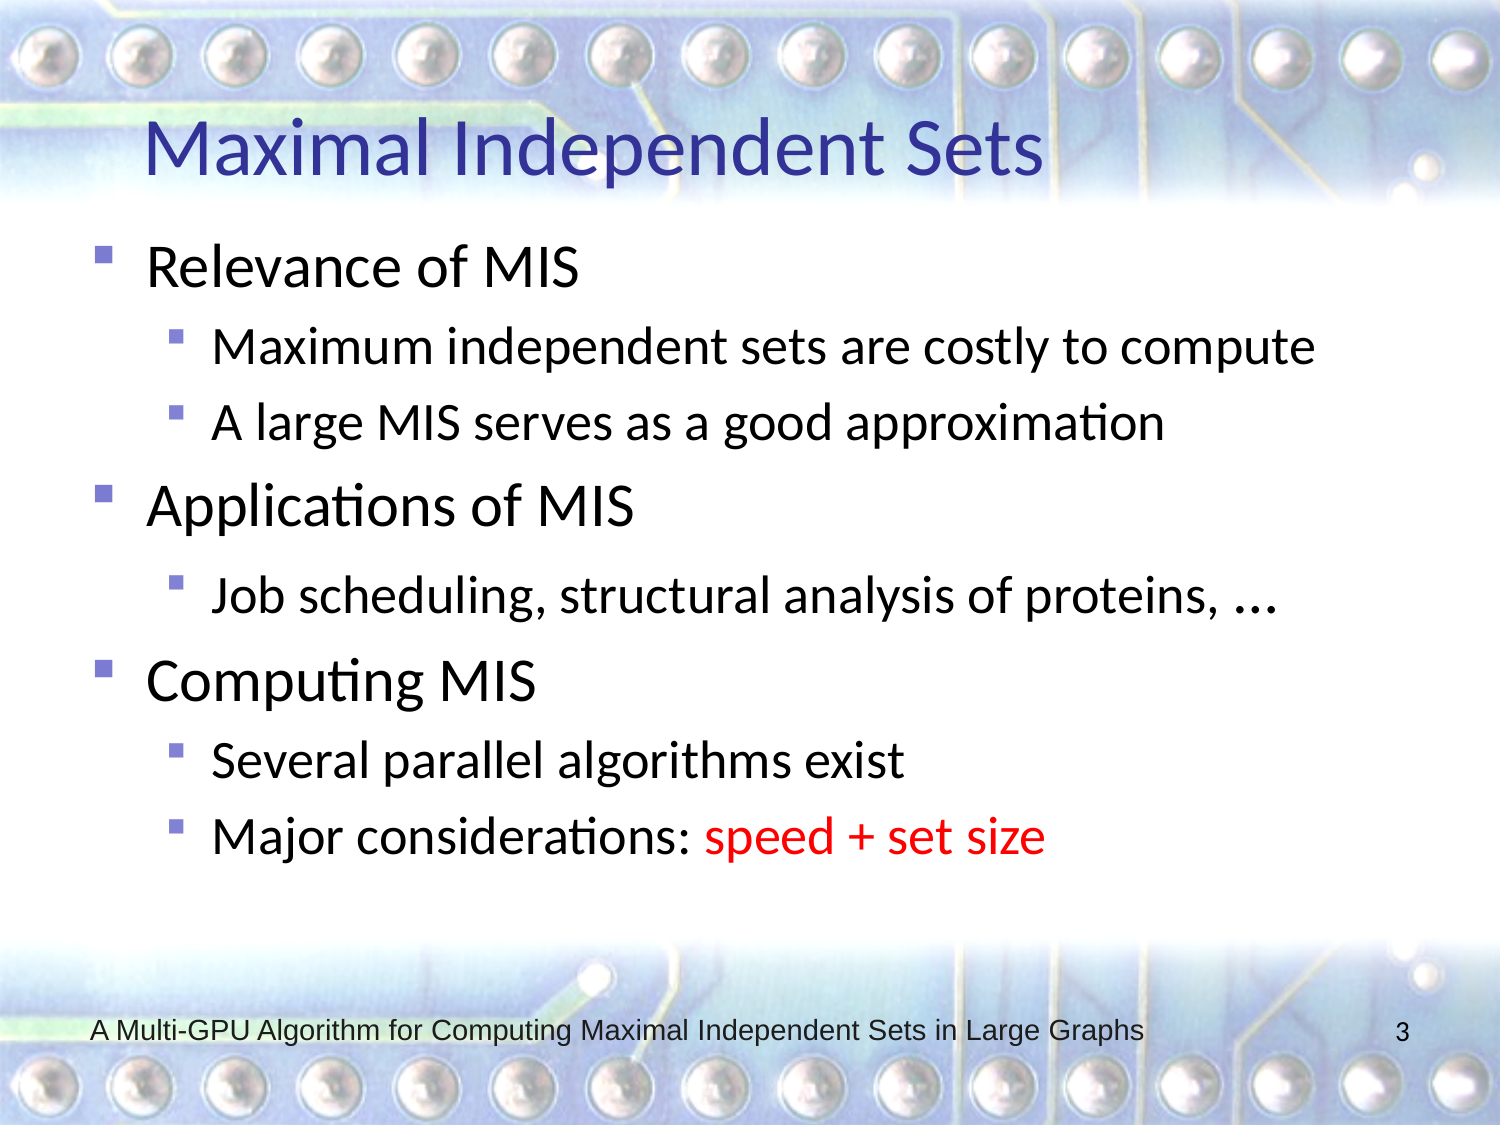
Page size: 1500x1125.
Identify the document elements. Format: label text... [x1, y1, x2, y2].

list Relevance of MIS Maximum independent sets are costly to compute A large MIS serves as a good approximation Applications of MIS Job scheduling, structural analysis of proteins, … Computing MIS Several parallel algorithms exist Major considerations: speed + set size [74, 216, 1426, 953]
slide_number 3 [1212, 979, 1426, 1055]
title Maximal Independent Sets [74, 89, 1426, 195]
footer A Multi-GPU Algorithm for Computing Maximal Independent Sets in Large Graphs [74, 978, 1212, 1055]
